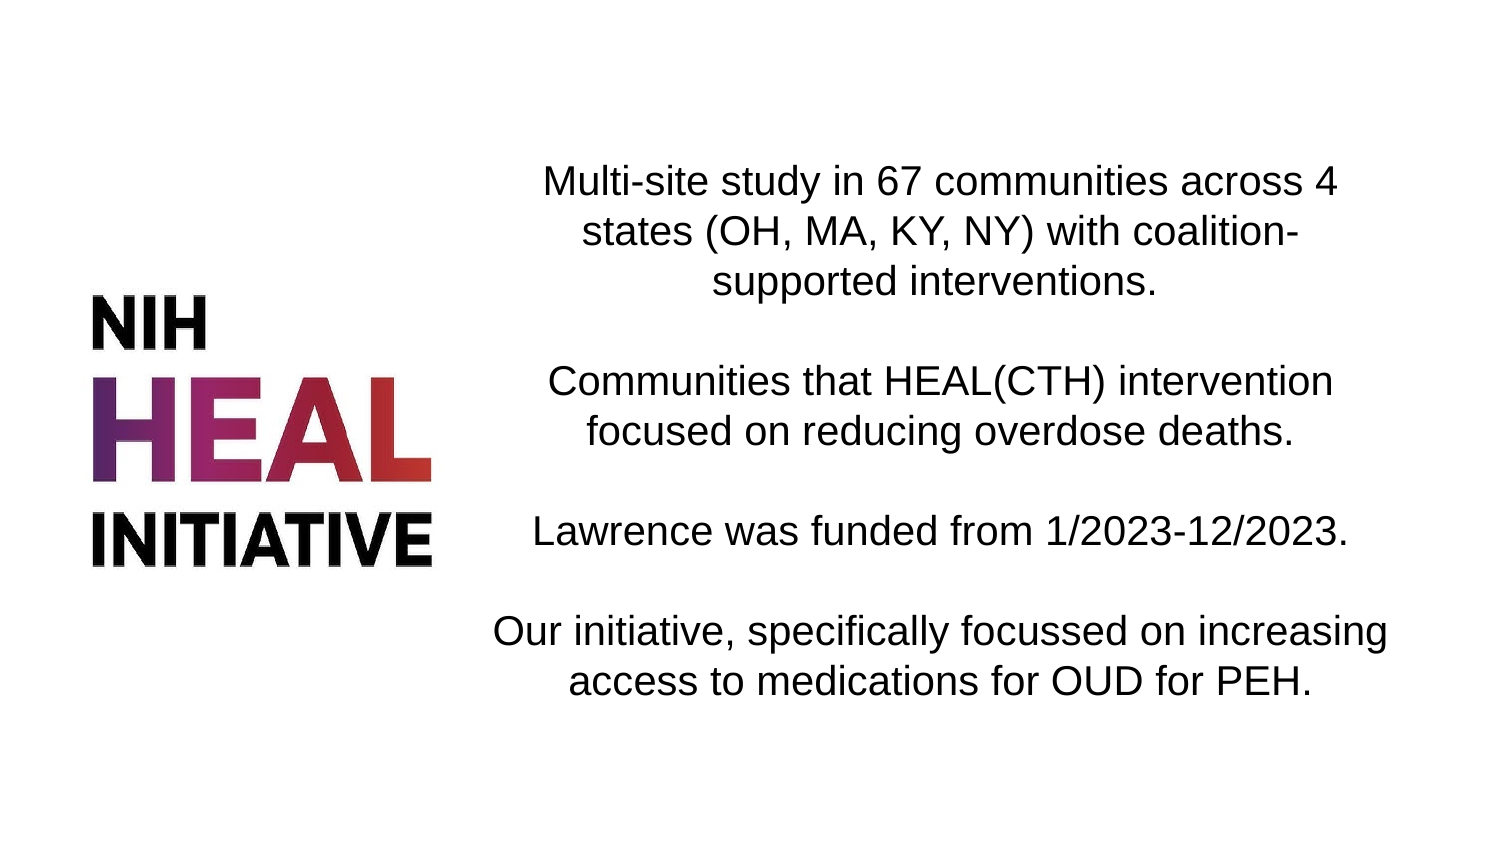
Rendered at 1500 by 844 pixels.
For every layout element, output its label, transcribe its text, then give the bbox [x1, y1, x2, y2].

text_box Multi-site study in 67 communities across 4 states (OH, MA, KY, NY) with coalition-supported interventions. Communities that HEAL(CTH) intervention focused on reducing overdose deaths. Lawrence was funded from 1/2023-12/2023. Our initiative, specifically focussed on increasing access to medications for OUD for PEH. [477, 138, 1405, 719]
picture [31, 204, 469, 659]
